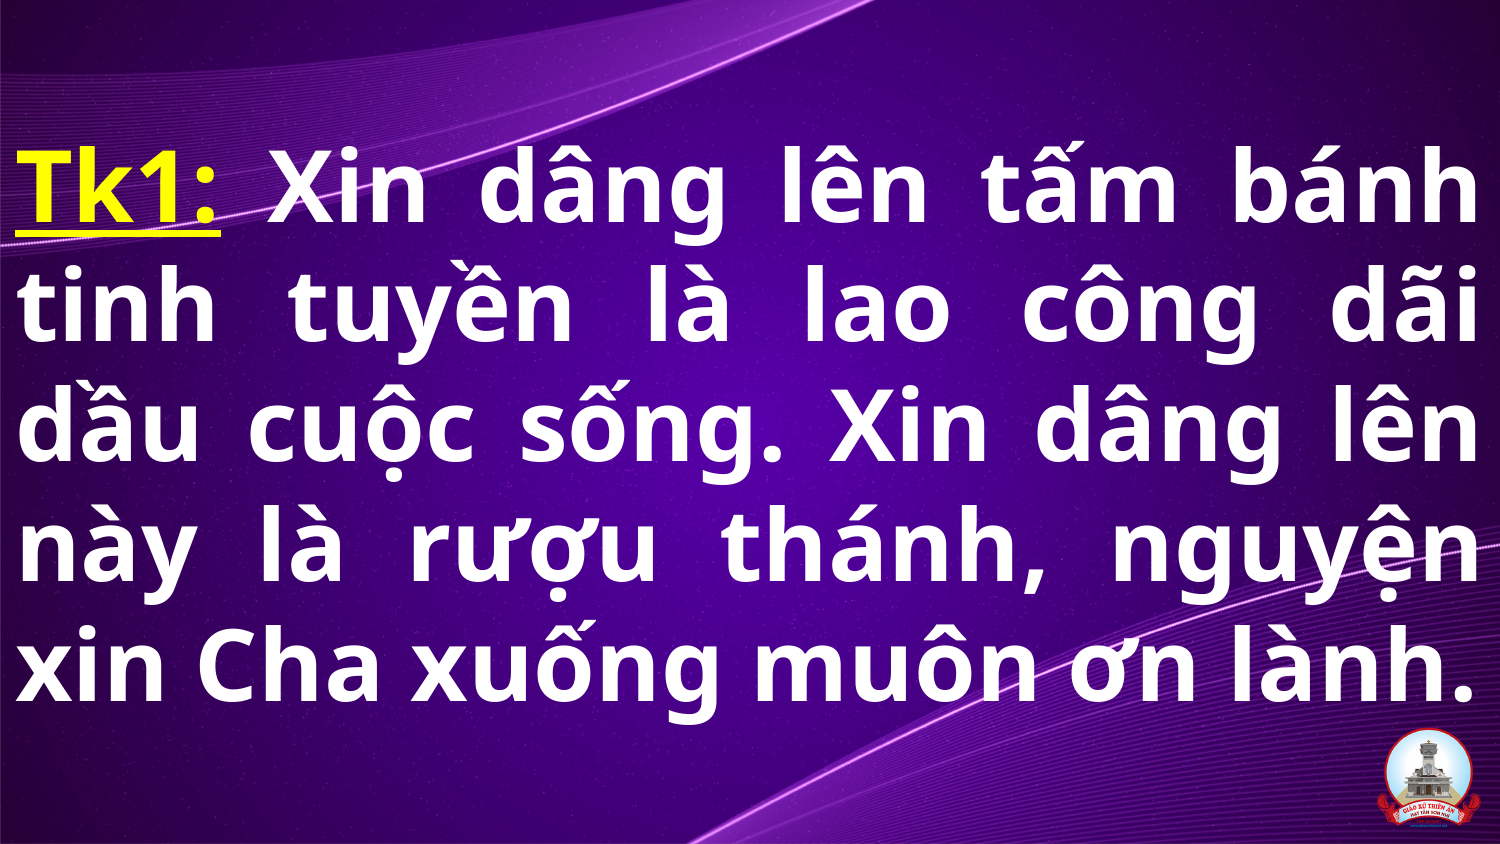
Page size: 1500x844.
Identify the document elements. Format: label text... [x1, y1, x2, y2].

title Tk1: Xin dâng lên tấm bánh tinh tuyền là lao công dãi dầu cuộc sống. Xin dâng lên này là rượu thánh, nguyện xin Cha xuống muôn ơn lành. [0, 0, 1500, 844]
